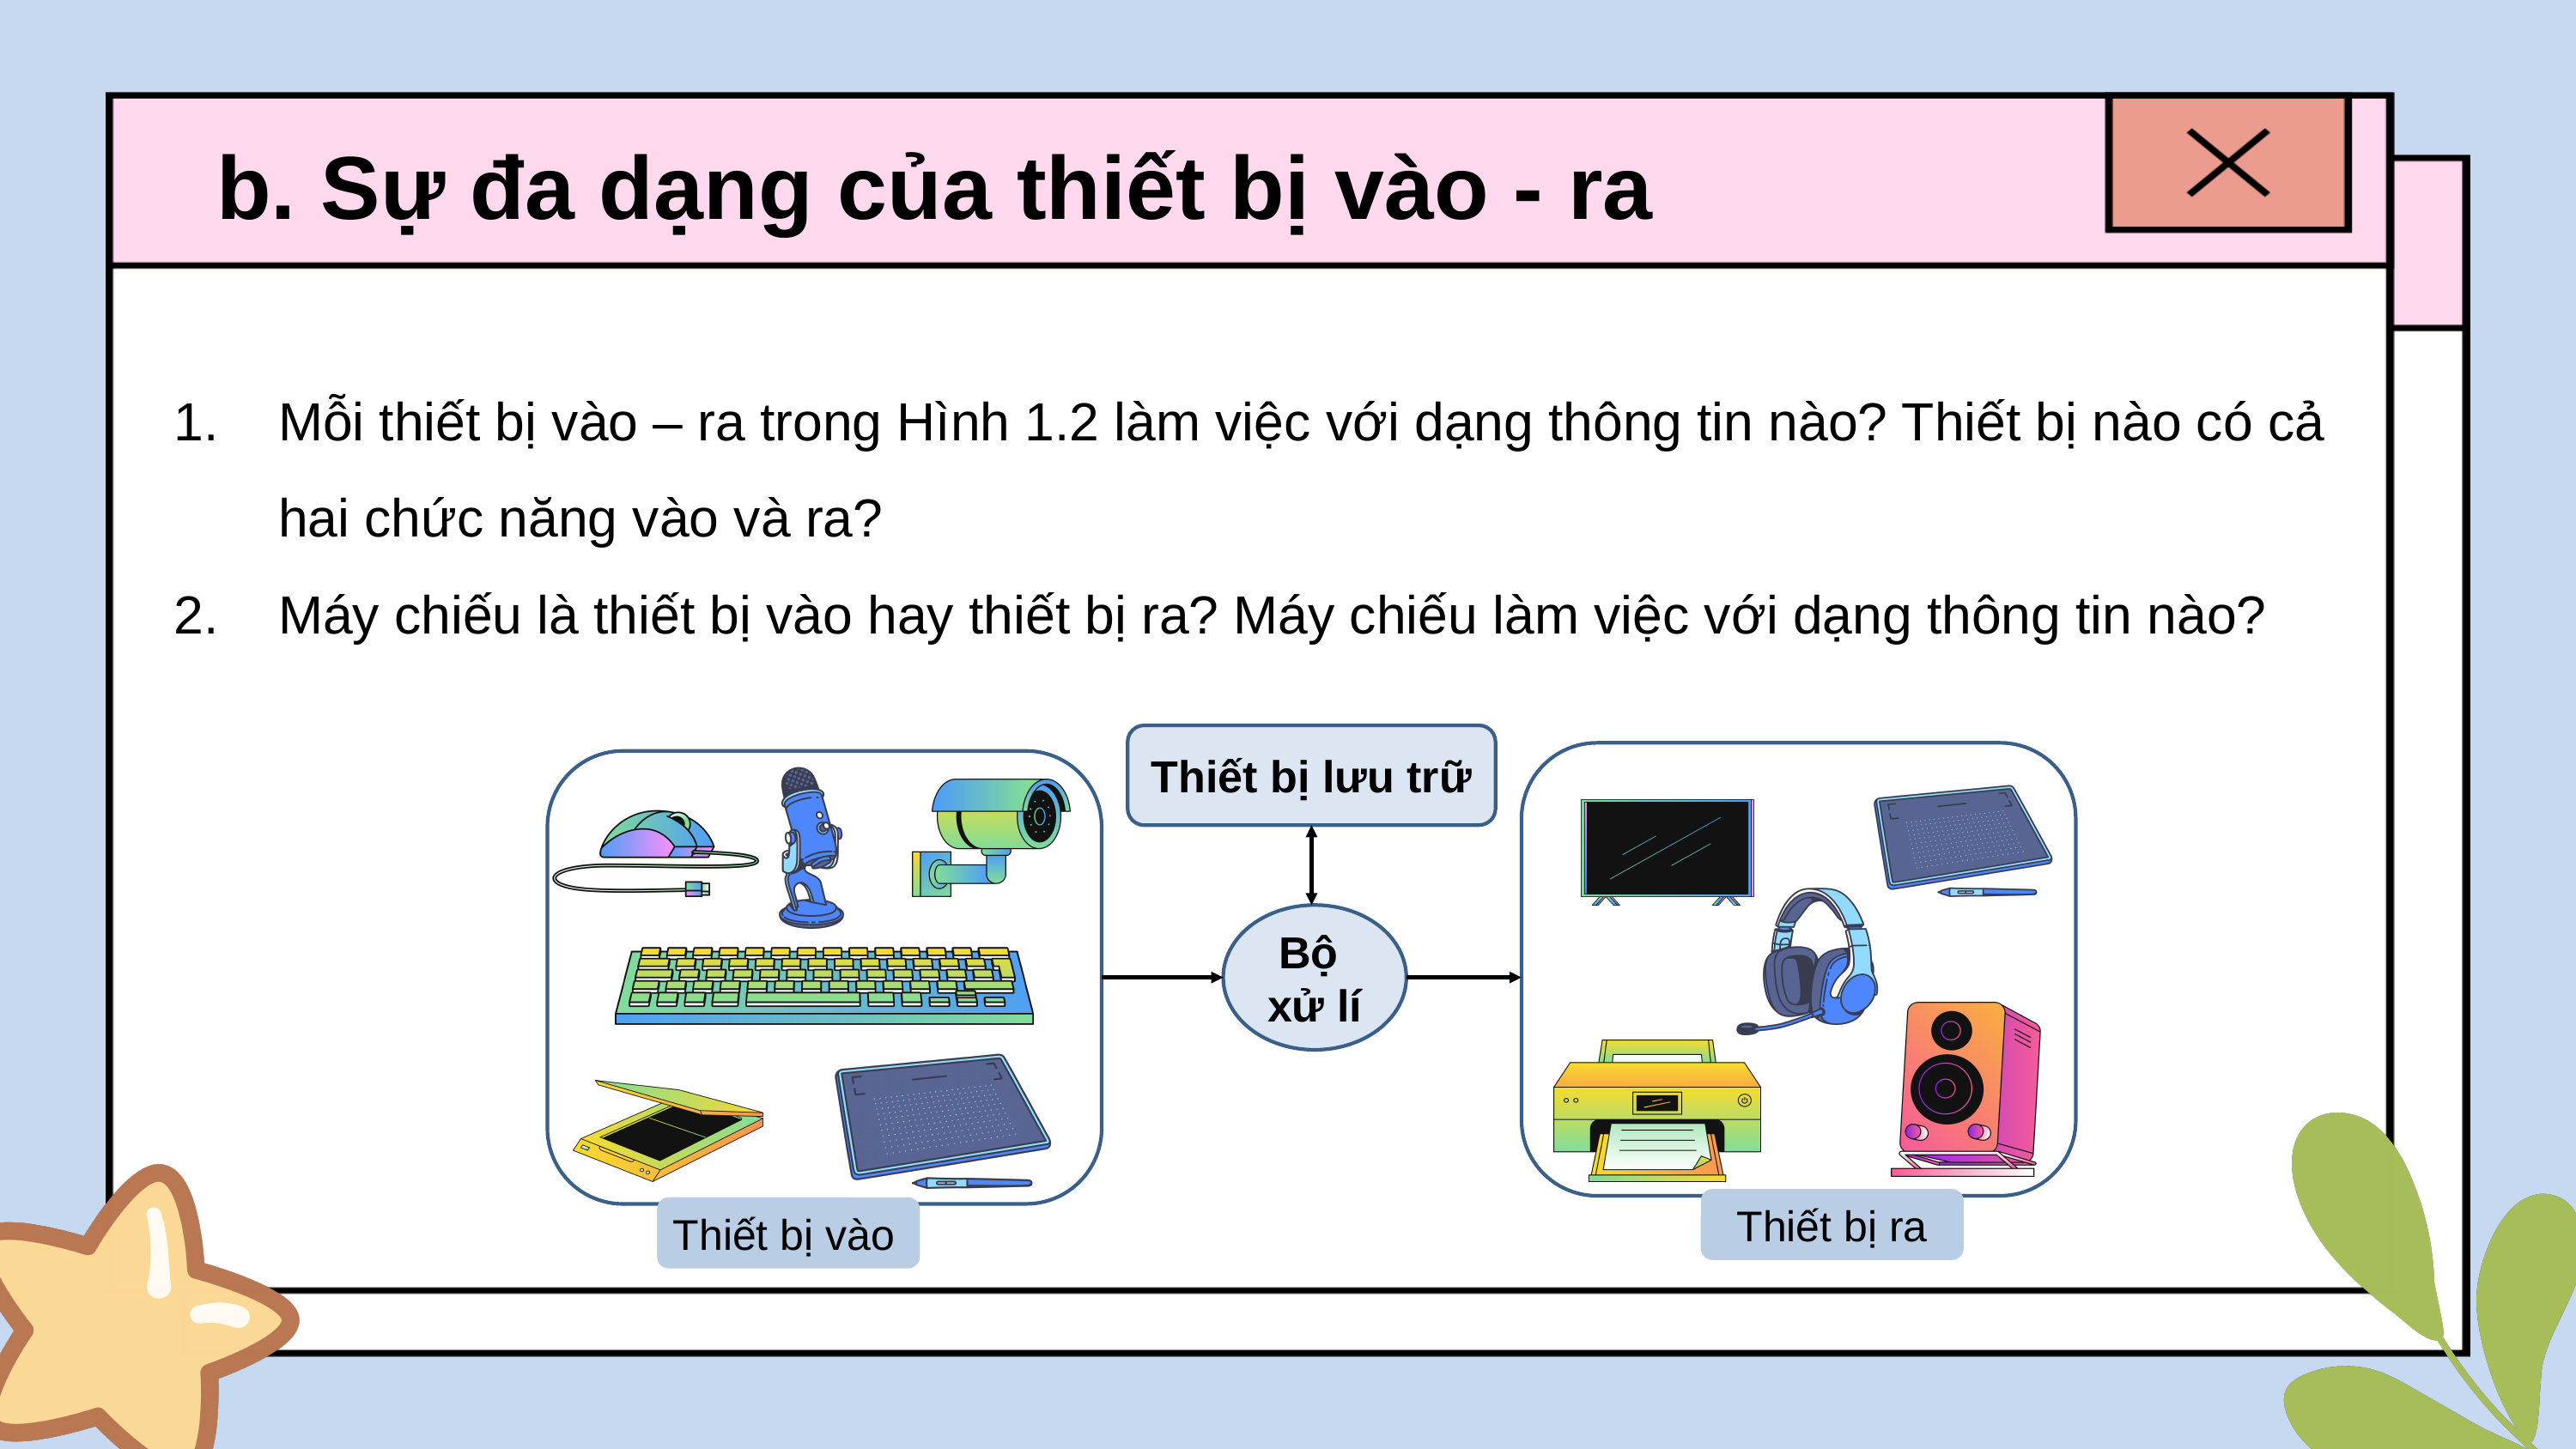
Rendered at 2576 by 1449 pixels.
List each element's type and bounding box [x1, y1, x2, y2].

text_box [547, 724, 2076, 1270]
picture [0, 91, 2576, 1449]
